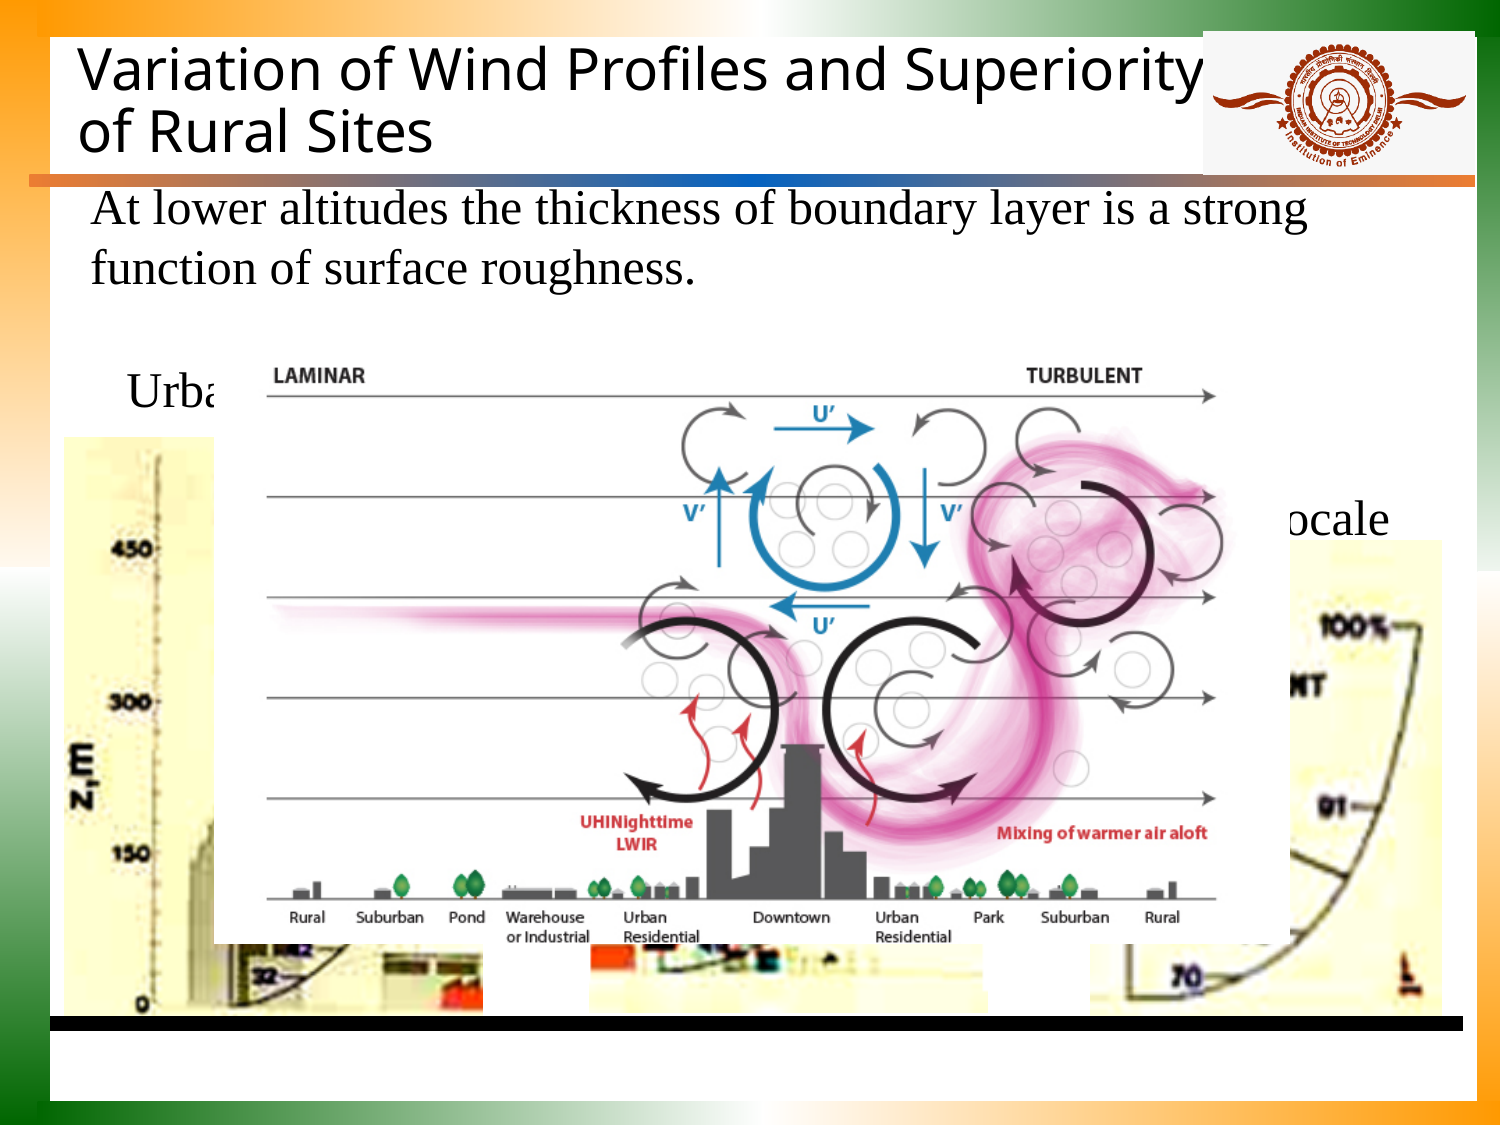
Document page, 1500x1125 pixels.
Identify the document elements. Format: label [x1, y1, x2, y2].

text_box [0, 0, 1500, 1125]
